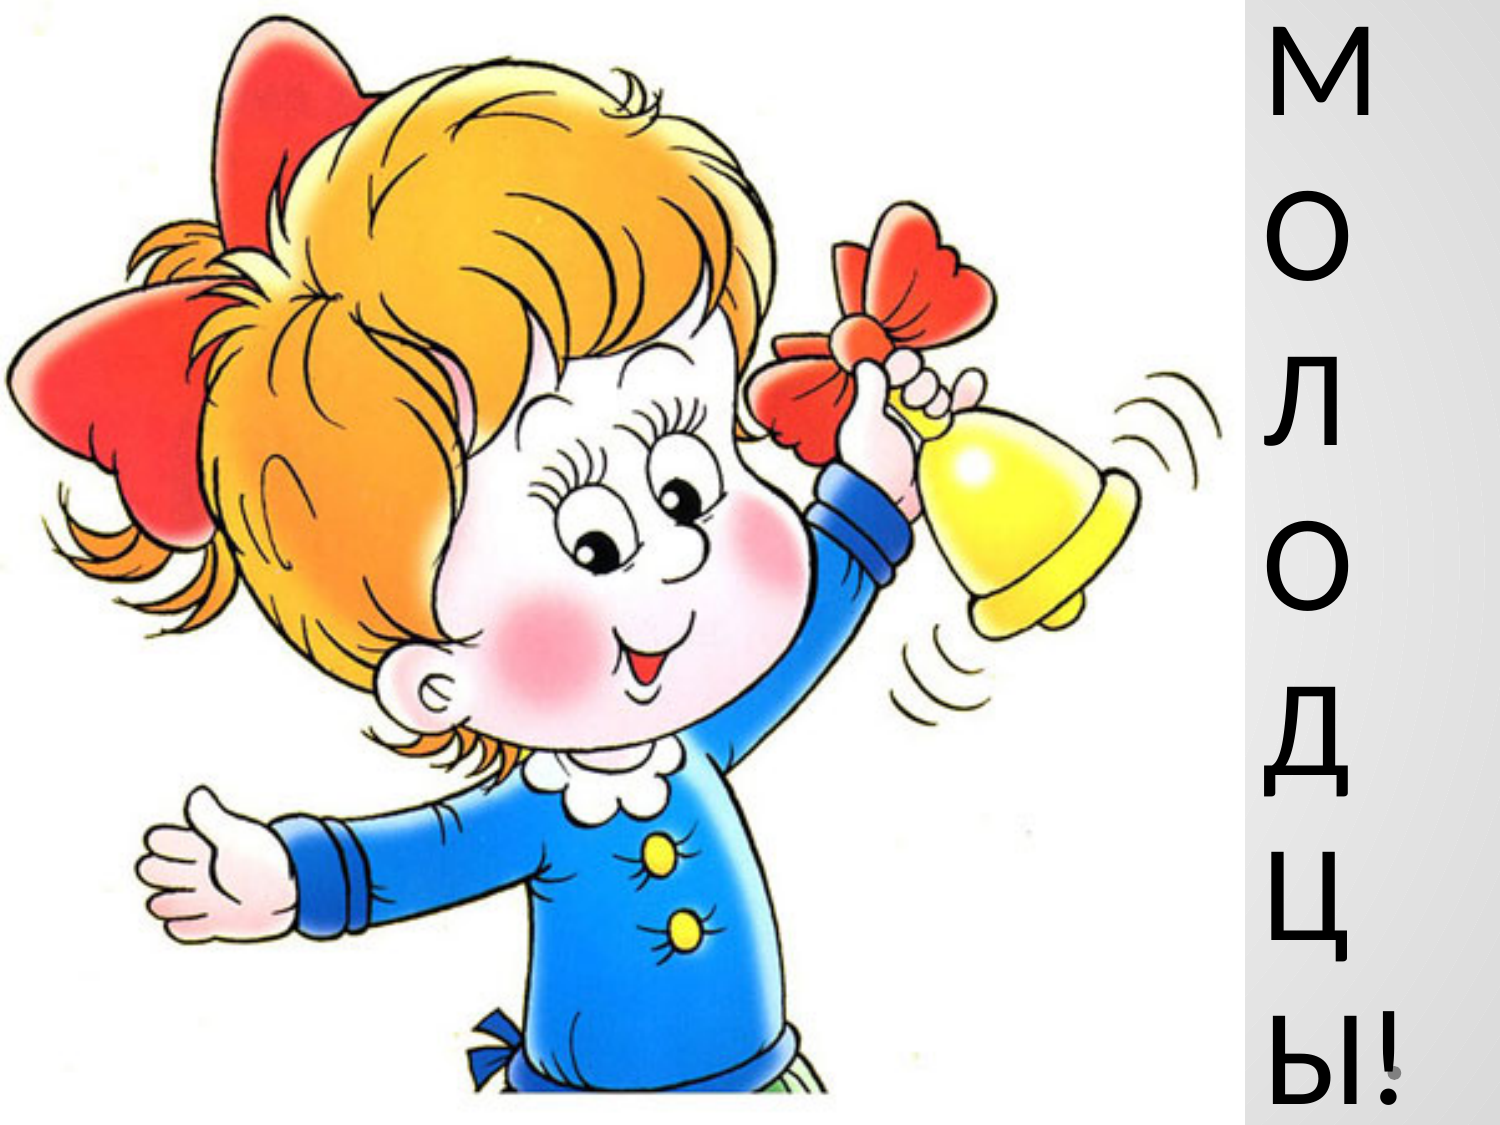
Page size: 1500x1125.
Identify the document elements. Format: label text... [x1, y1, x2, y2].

picture [0, 0, 1245, 1125]
text_box М О Л О Д Ц Ы! [1248, 0, 1427, 1125]
